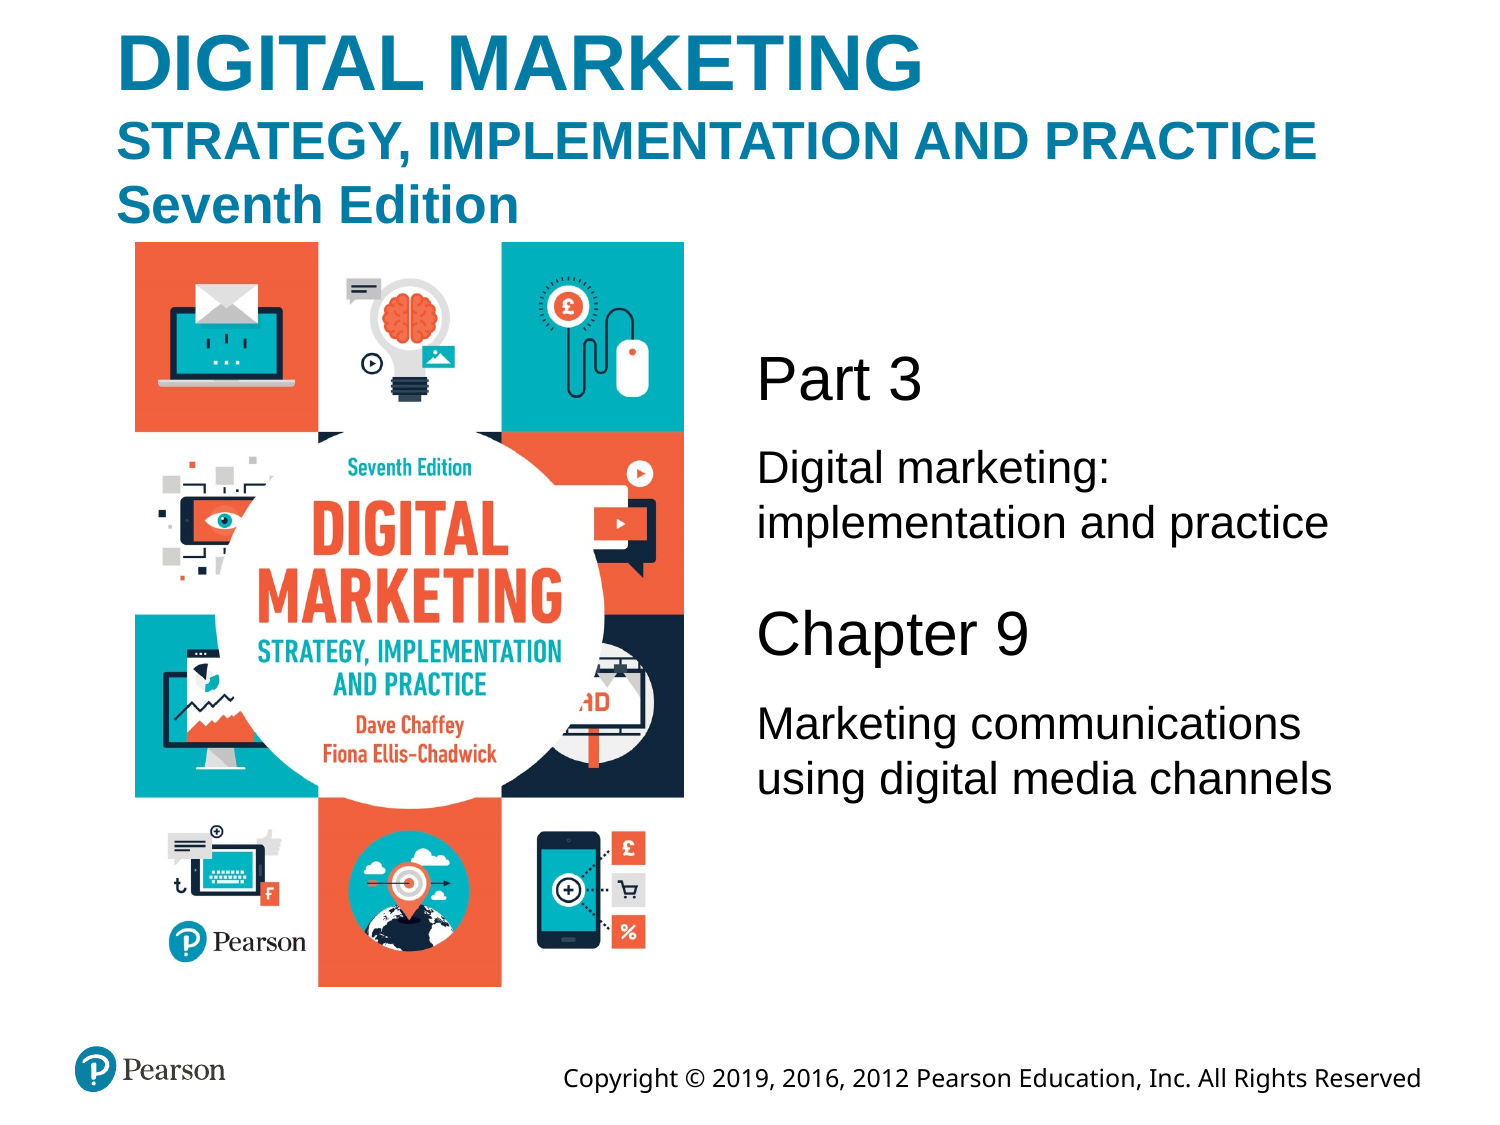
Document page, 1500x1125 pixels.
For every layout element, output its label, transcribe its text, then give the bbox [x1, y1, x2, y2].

title DIGITAL MARKETING STRATEGY, IMPLEMENTATION AND PRACTICE Seventh Edition [101, 2, 1376, 244]
text_box Part 3 Digital marketing: implementation and practice [741, 330, 1423, 555]
picture [135, 241, 684, 987]
text_box Chapter 9 Marketing communications using digital media channels [741, 586, 1400, 811]
